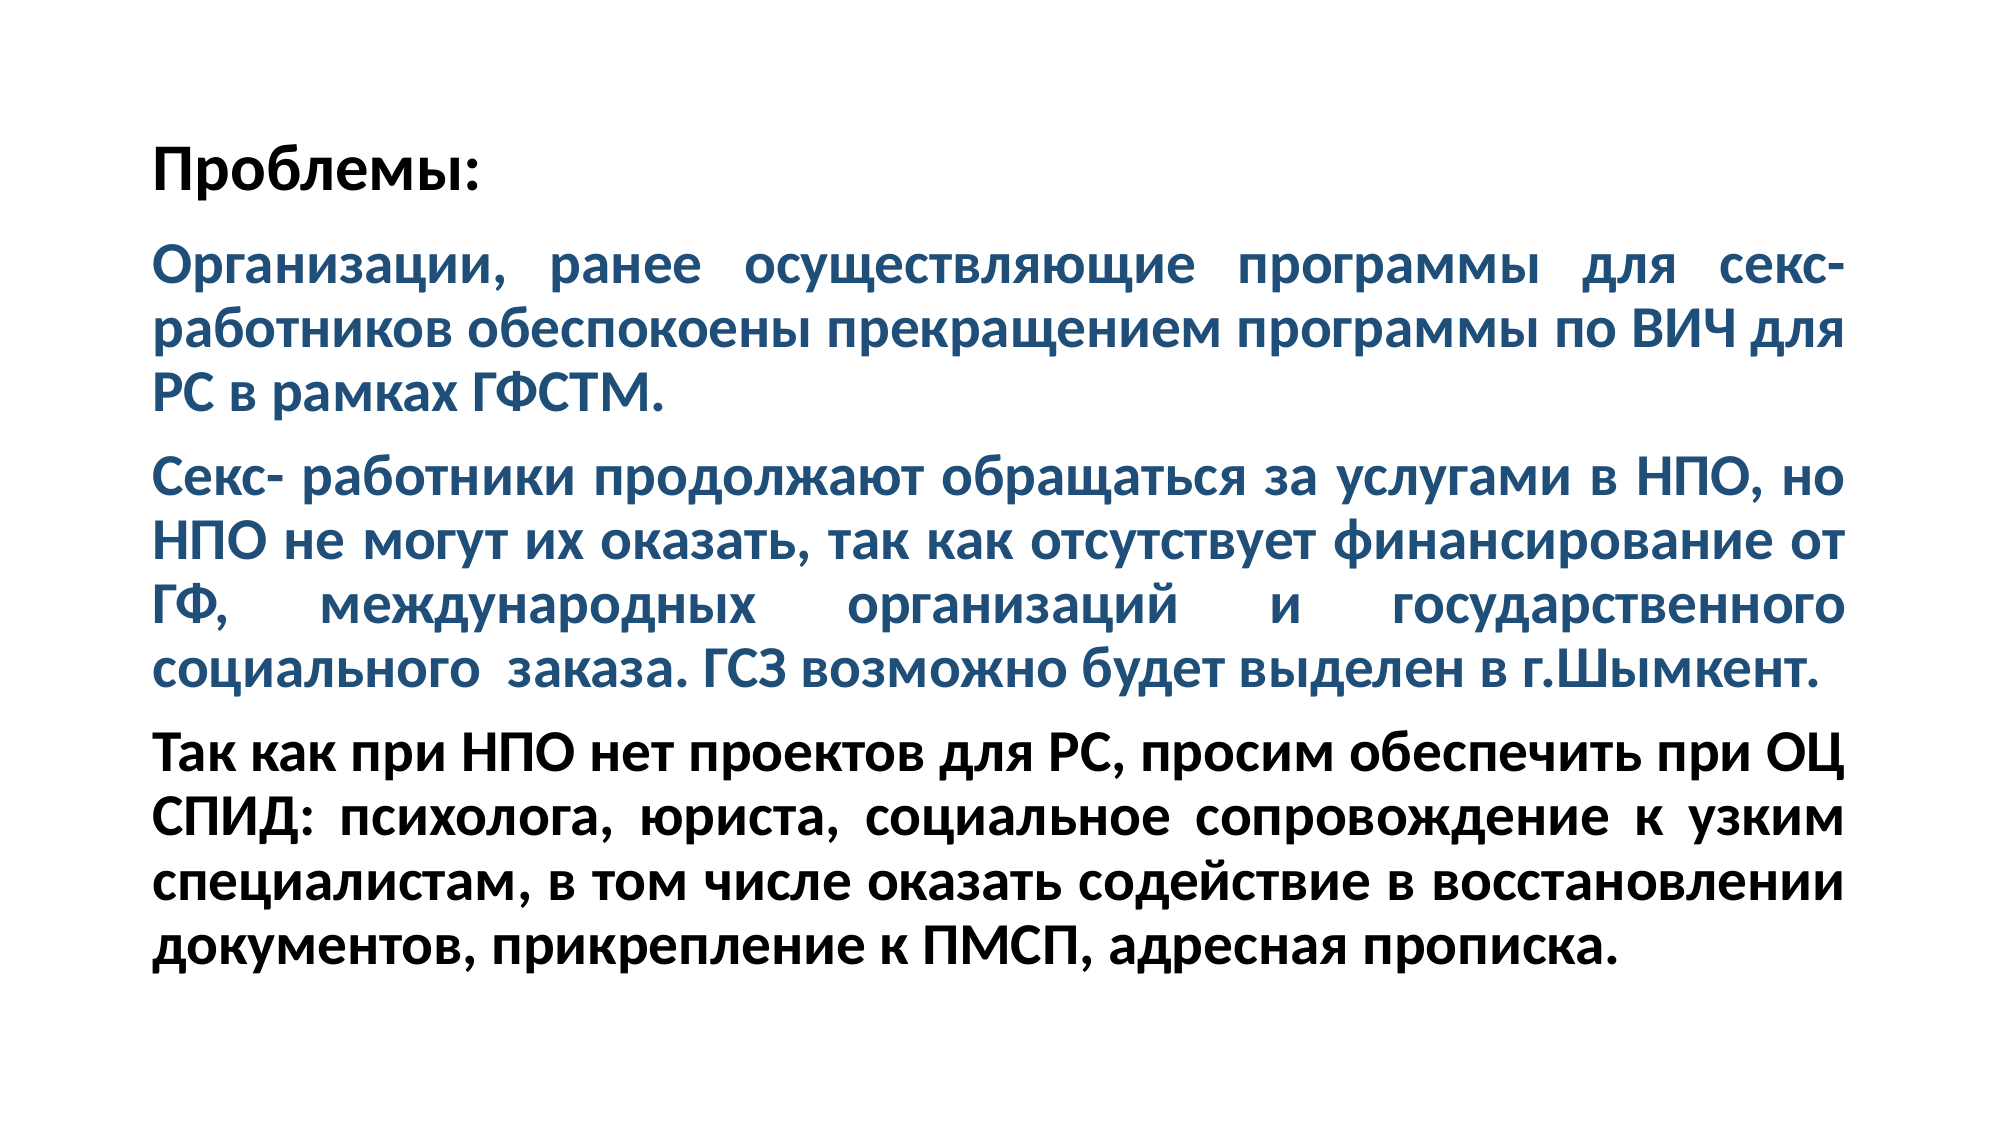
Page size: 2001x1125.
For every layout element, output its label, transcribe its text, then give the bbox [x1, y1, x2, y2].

title Проблемы: [137, 59, 1863, 224]
list Организации, ранее осуществляющие программы для секс- работников обеспокоены прекращением программы по ВИЧ для РС в рамках ГФСТМ. Секс- работники продолжают обращаться за услугами в НПО, но НПО не могут их оказать, так как отсутствует финансирование от ГФ, международных организаций и государственного социального заказа. ГСЗ возможно будет выделен в г.Шымкент. Так как при НПО нет проектов для РС, просим обеспечить при ОЦ СПИД: психолога, юриста, социальное сопровождение к узким специалистам, в том числе оказать содействие в восстановлении документов, прикрепление к ПМСП, адресная прописка. [137, 224, 1863, 1014]
